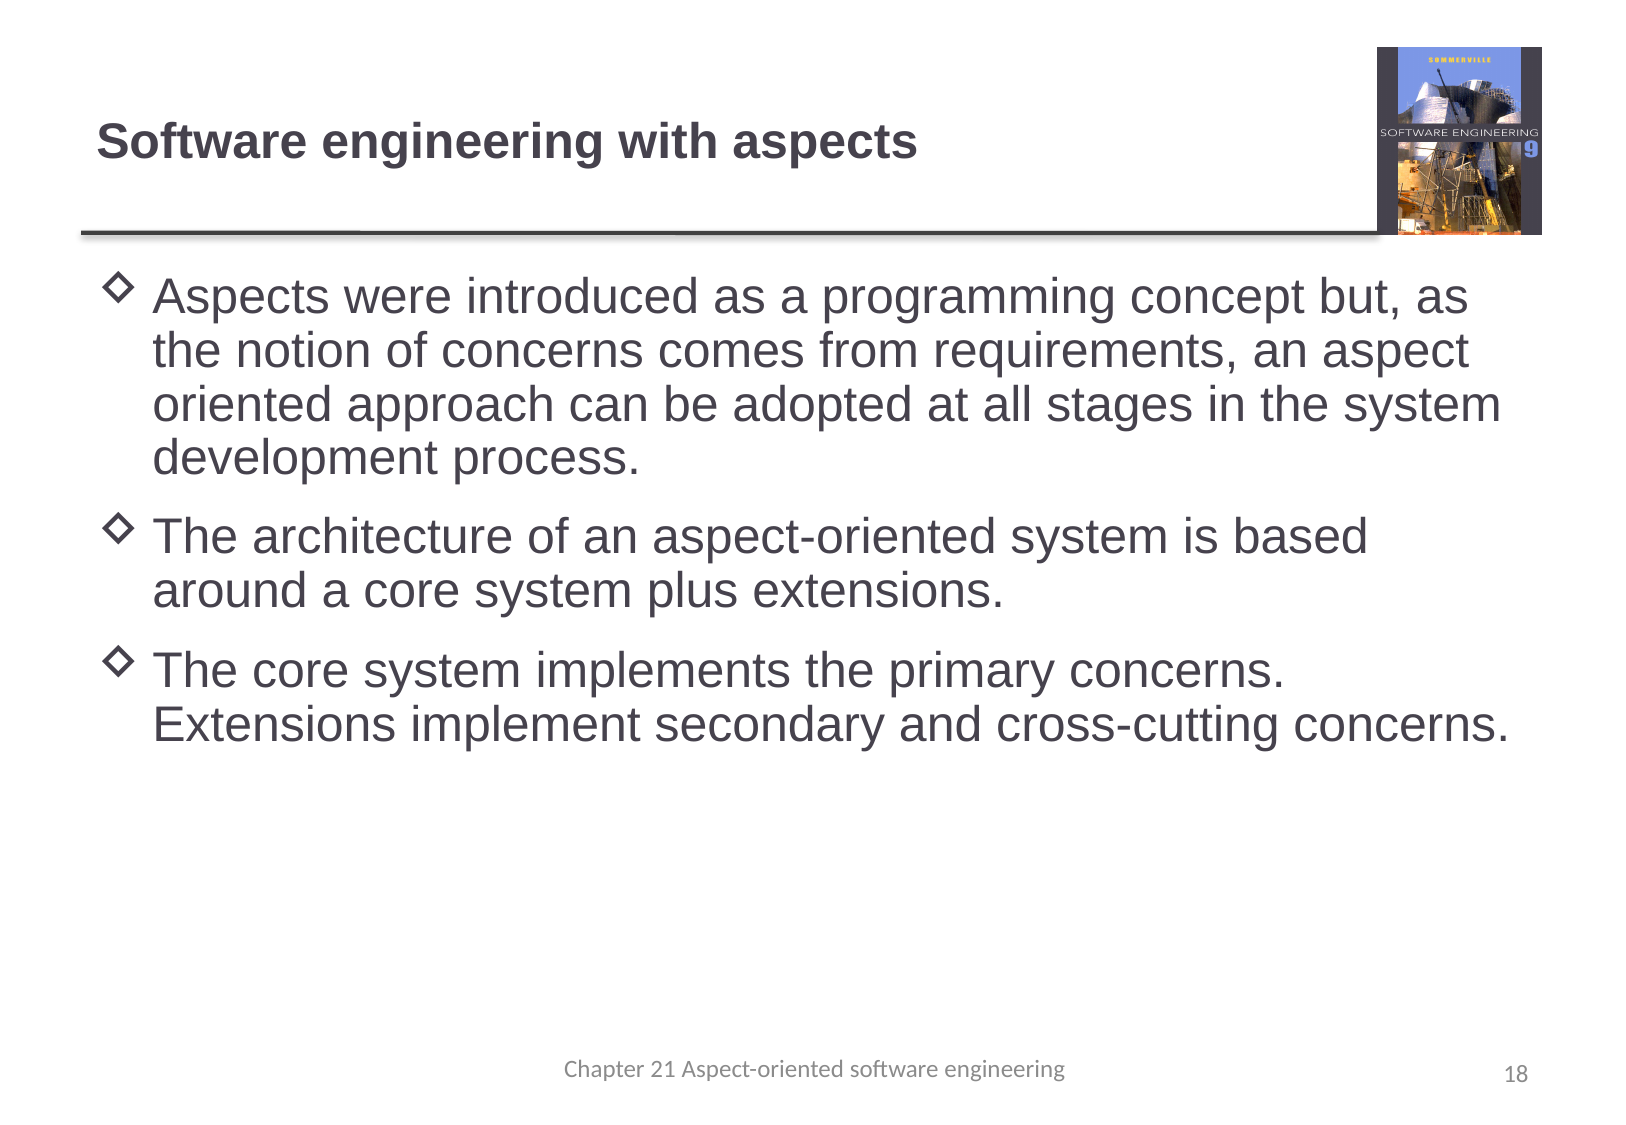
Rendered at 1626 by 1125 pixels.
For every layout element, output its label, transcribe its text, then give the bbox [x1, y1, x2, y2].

footer Chapter 21 Aspect-oriented software engineering [505, 1037, 1125, 1098]
slide_number 18 [1164, 1042, 1544, 1103]
list Aspects were introduced as a programming concept but, as the notion of concerns comes from requirements, an aspect oriented approach can be adopted at all stages in the system development process. The architecture of an aspect-oriented system is based around a core system plus extensions. The core system implements the primary concerns. Extensions implement secondary and cross-cutting concerns. [81, 262, 1544, 1005]
picture [1378, 47, 1542, 235]
title Software engineering with aspects [80, 44, 1378, 233]
